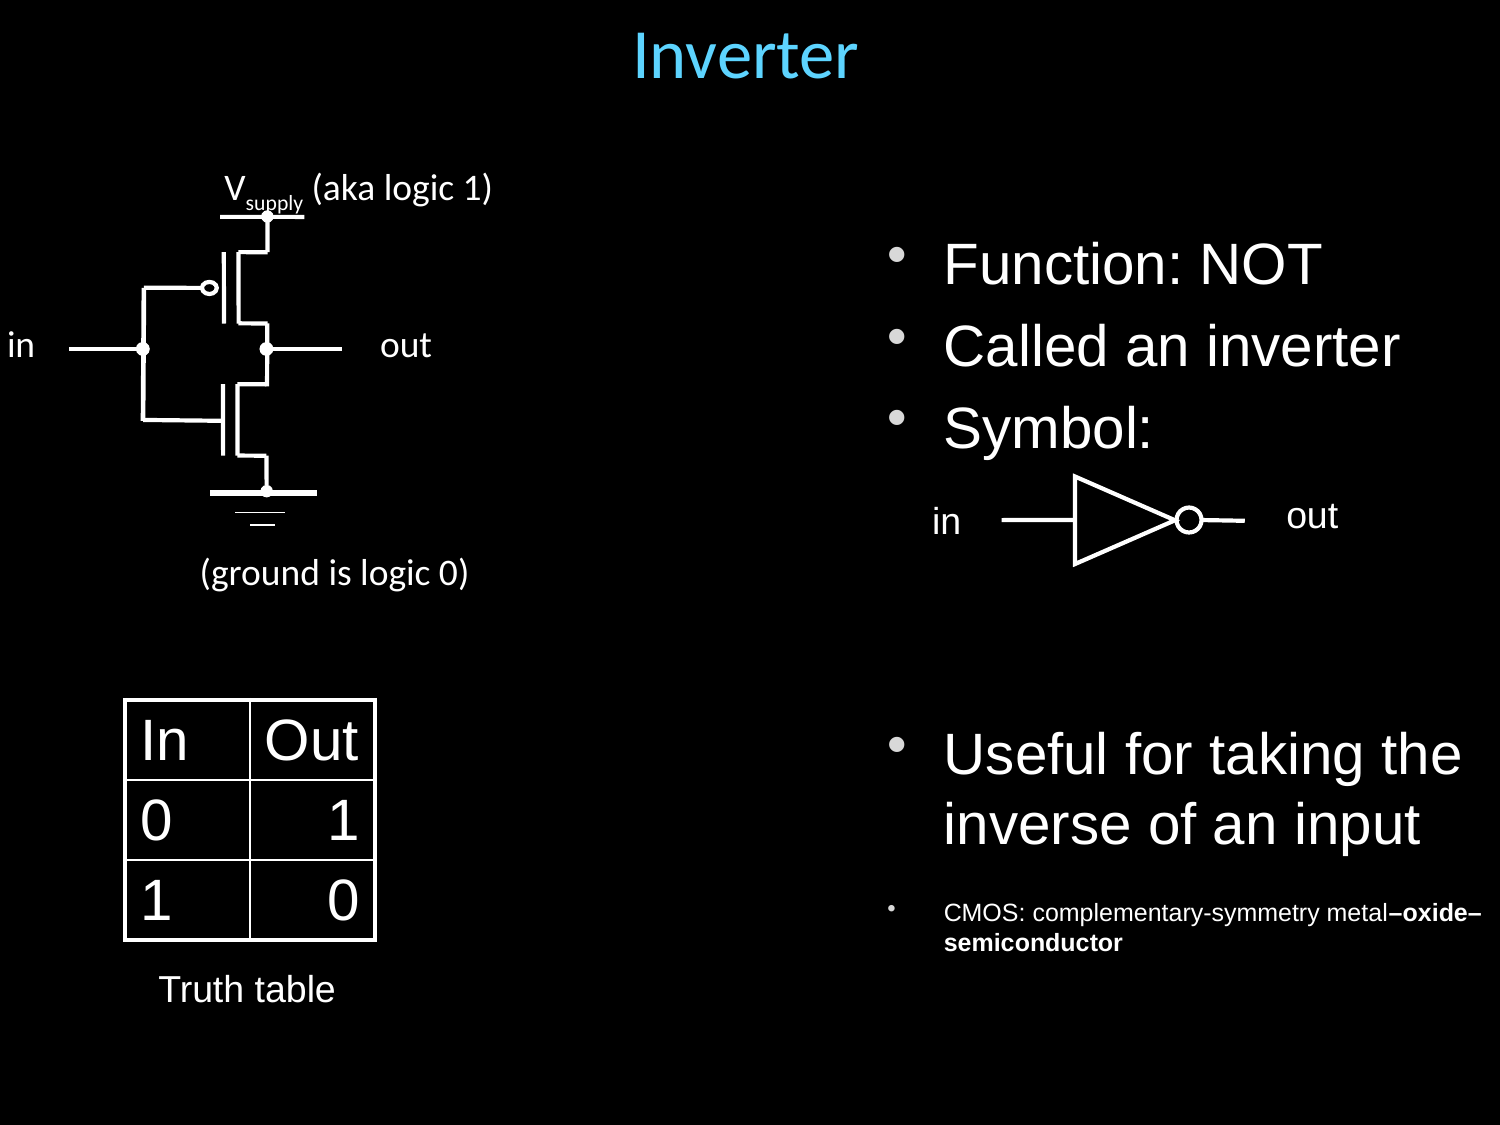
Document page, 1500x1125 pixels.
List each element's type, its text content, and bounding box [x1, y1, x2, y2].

table_cell 1 [251, 781, 373, 859]
text_box in [0, 304, 51, 373]
text_box out [1271, 476, 1354, 544]
text_box [1176, 507, 1202, 533]
text_box [201, 281, 217, 295]
table_cell 0 [127, 781, 249, 859]
table_cell 0 [251, 861, 373, 938]
text_box [260, 456, 273, 490]
table_cell 1 [127, 861, 249, 938]
title Inverter [108, 0, 1384, 100]
text_box Function: NOT Called an inverter Symbol: Useful for taking the inverse of an input CMOS: complementary-symmetry metal–oxide–semiconductor [887, 226, 1500, 902]
table_header In [127, 702, 249, 779]
text_box (ground is logic 0) [184, 532, 485, 601]
text_box Truth table [143, 950, 351, 1017]
text_box in [917, 482, 976, 550]
text_box Vsupply (aka logic 1) [209, 147, 508, 222]
text_box [1075, 476, 1176, 565]
table_header Out [251, 702, 373, 779]
text_box out [365, 304, 447, 373]
